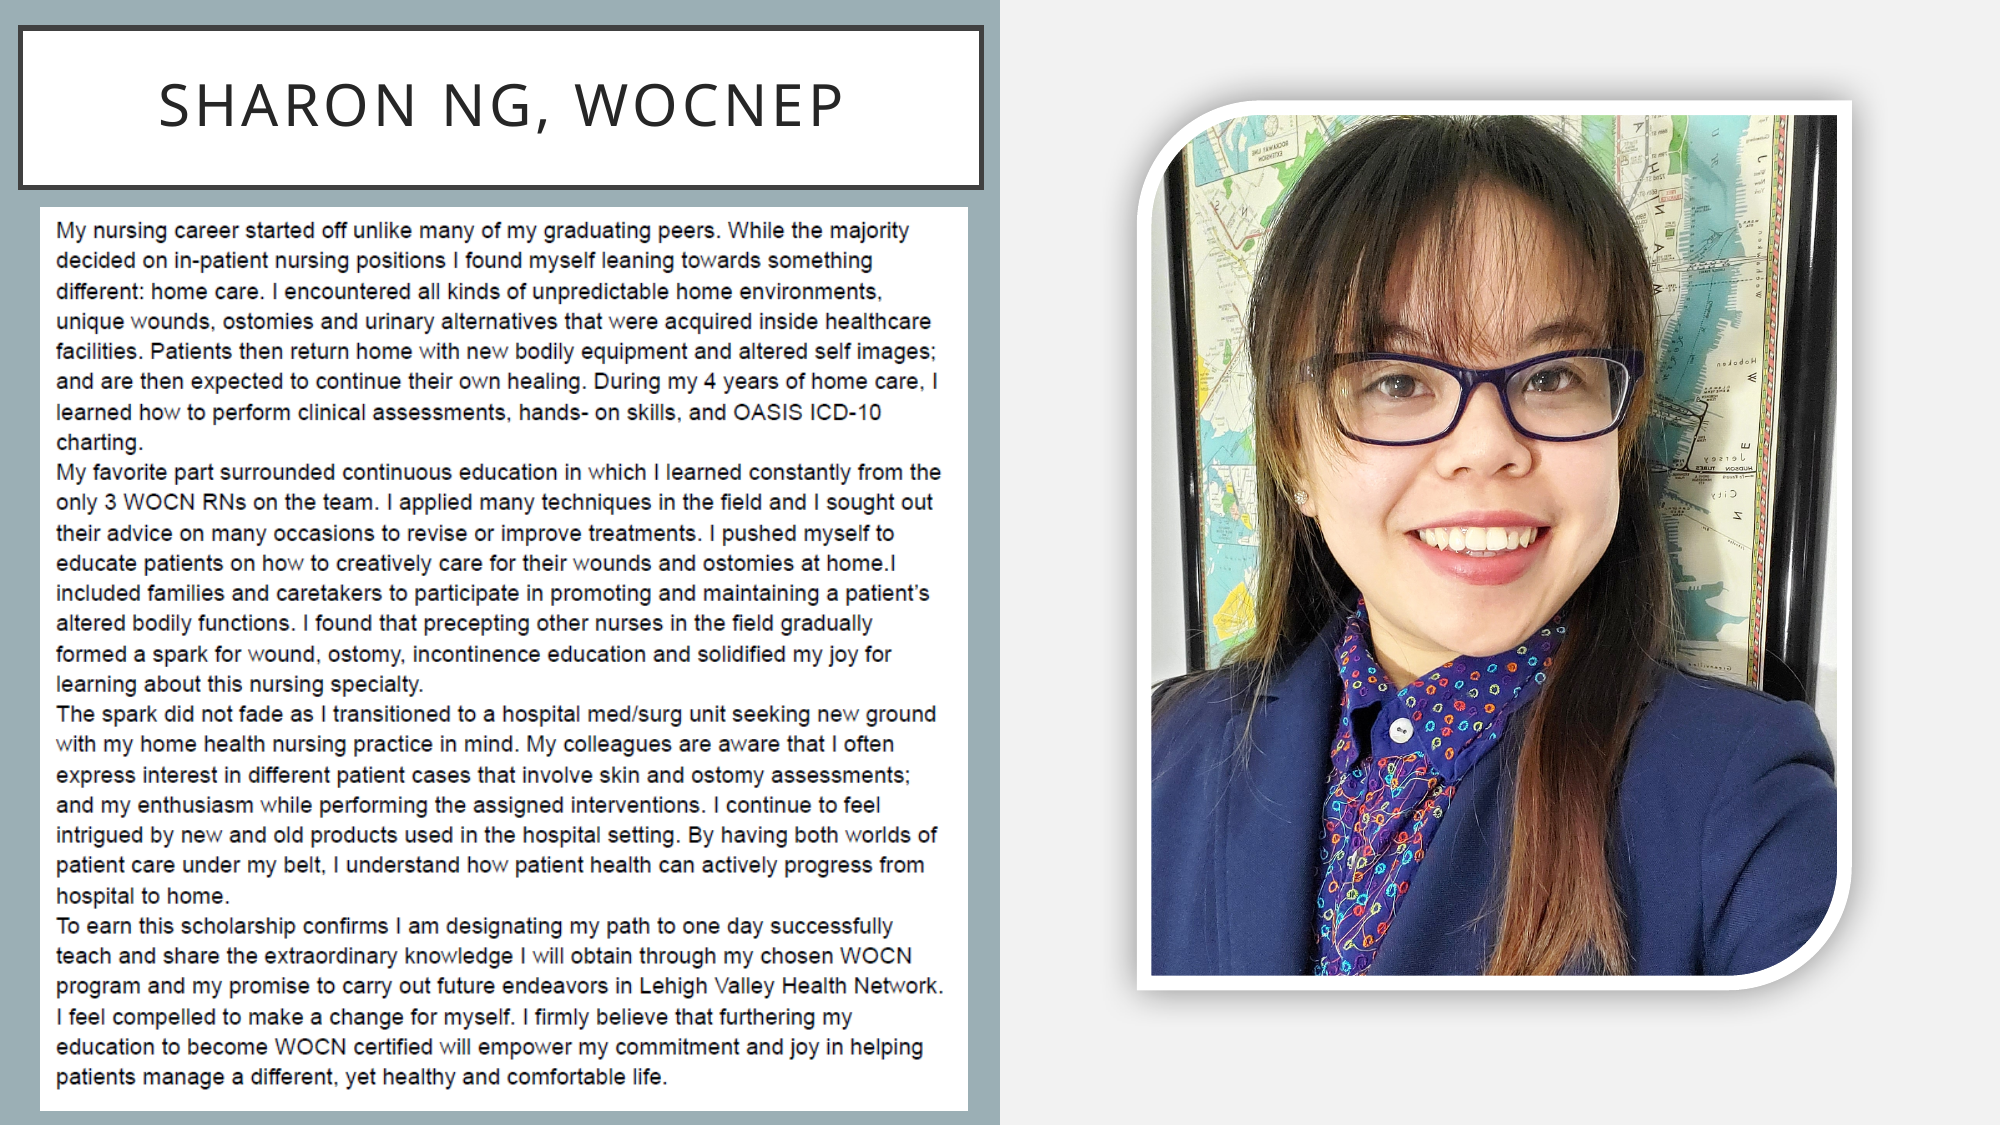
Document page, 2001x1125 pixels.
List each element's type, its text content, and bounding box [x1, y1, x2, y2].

picture [1144, 107, 1845, 984]
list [45, 212, 964, 1107]
title Sharon ng, WOCNEP [18, 25, 984, 190]
